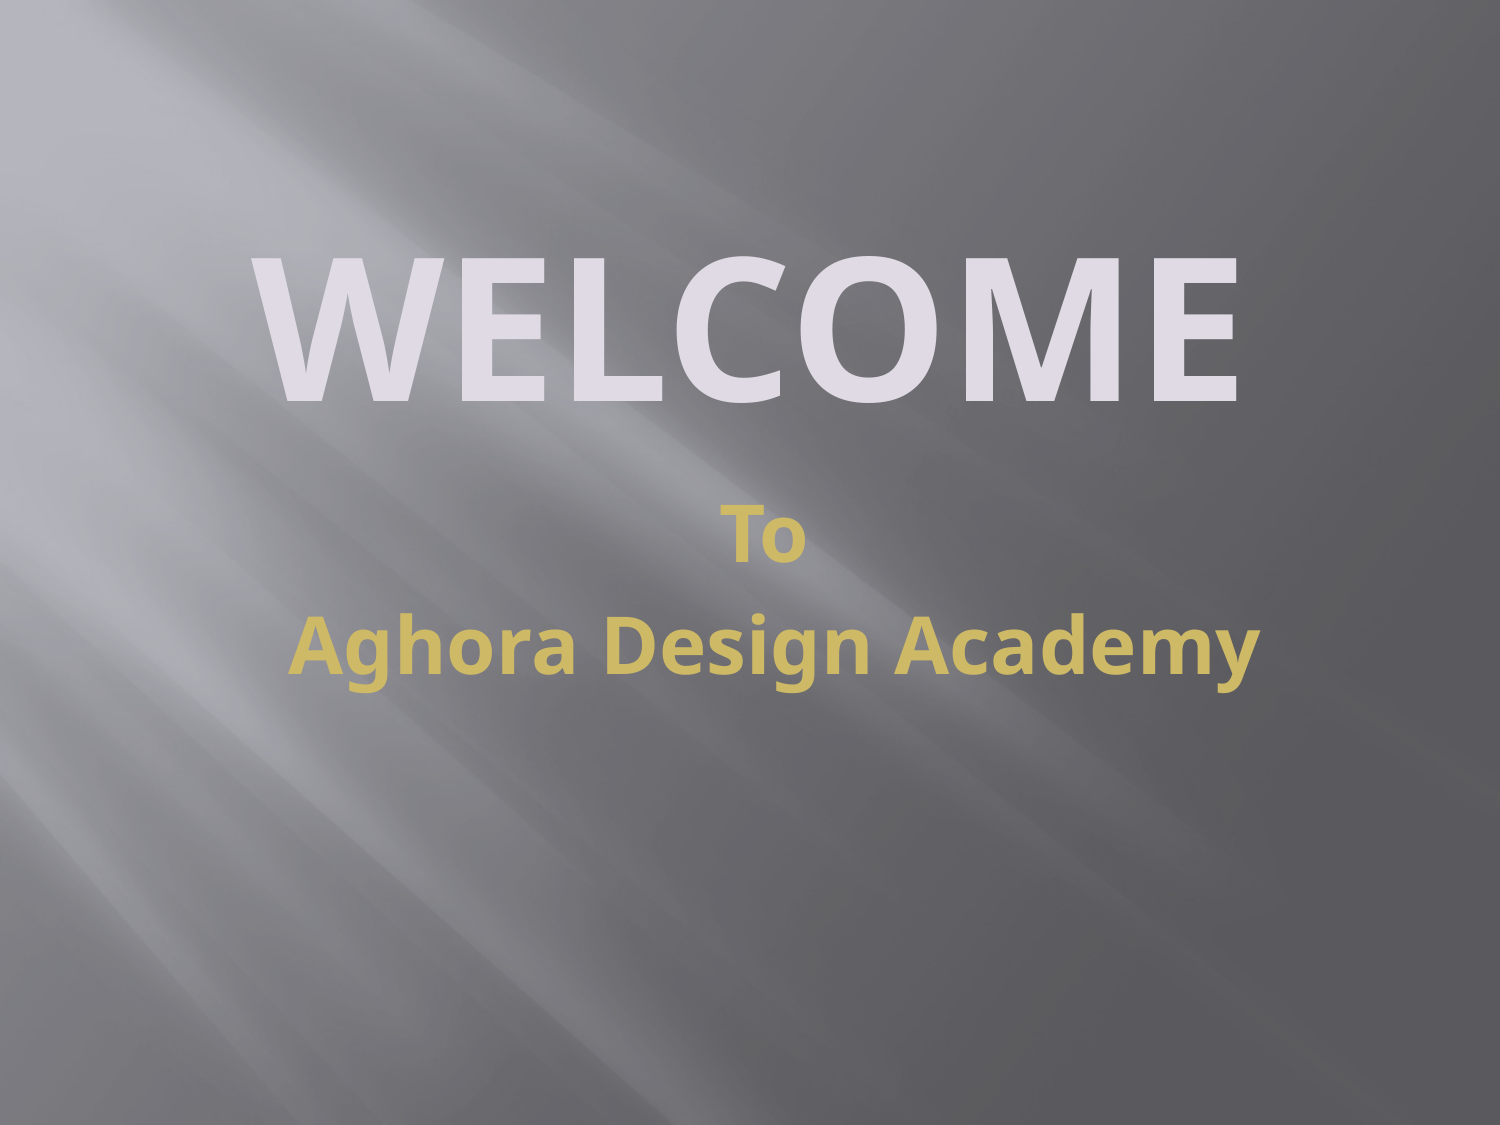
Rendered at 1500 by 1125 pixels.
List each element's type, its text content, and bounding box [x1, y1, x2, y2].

subtitle To Aghora Design Academy [249, 474, 1300, 763]
title WELCOME [112, 200, 1388, 442]
